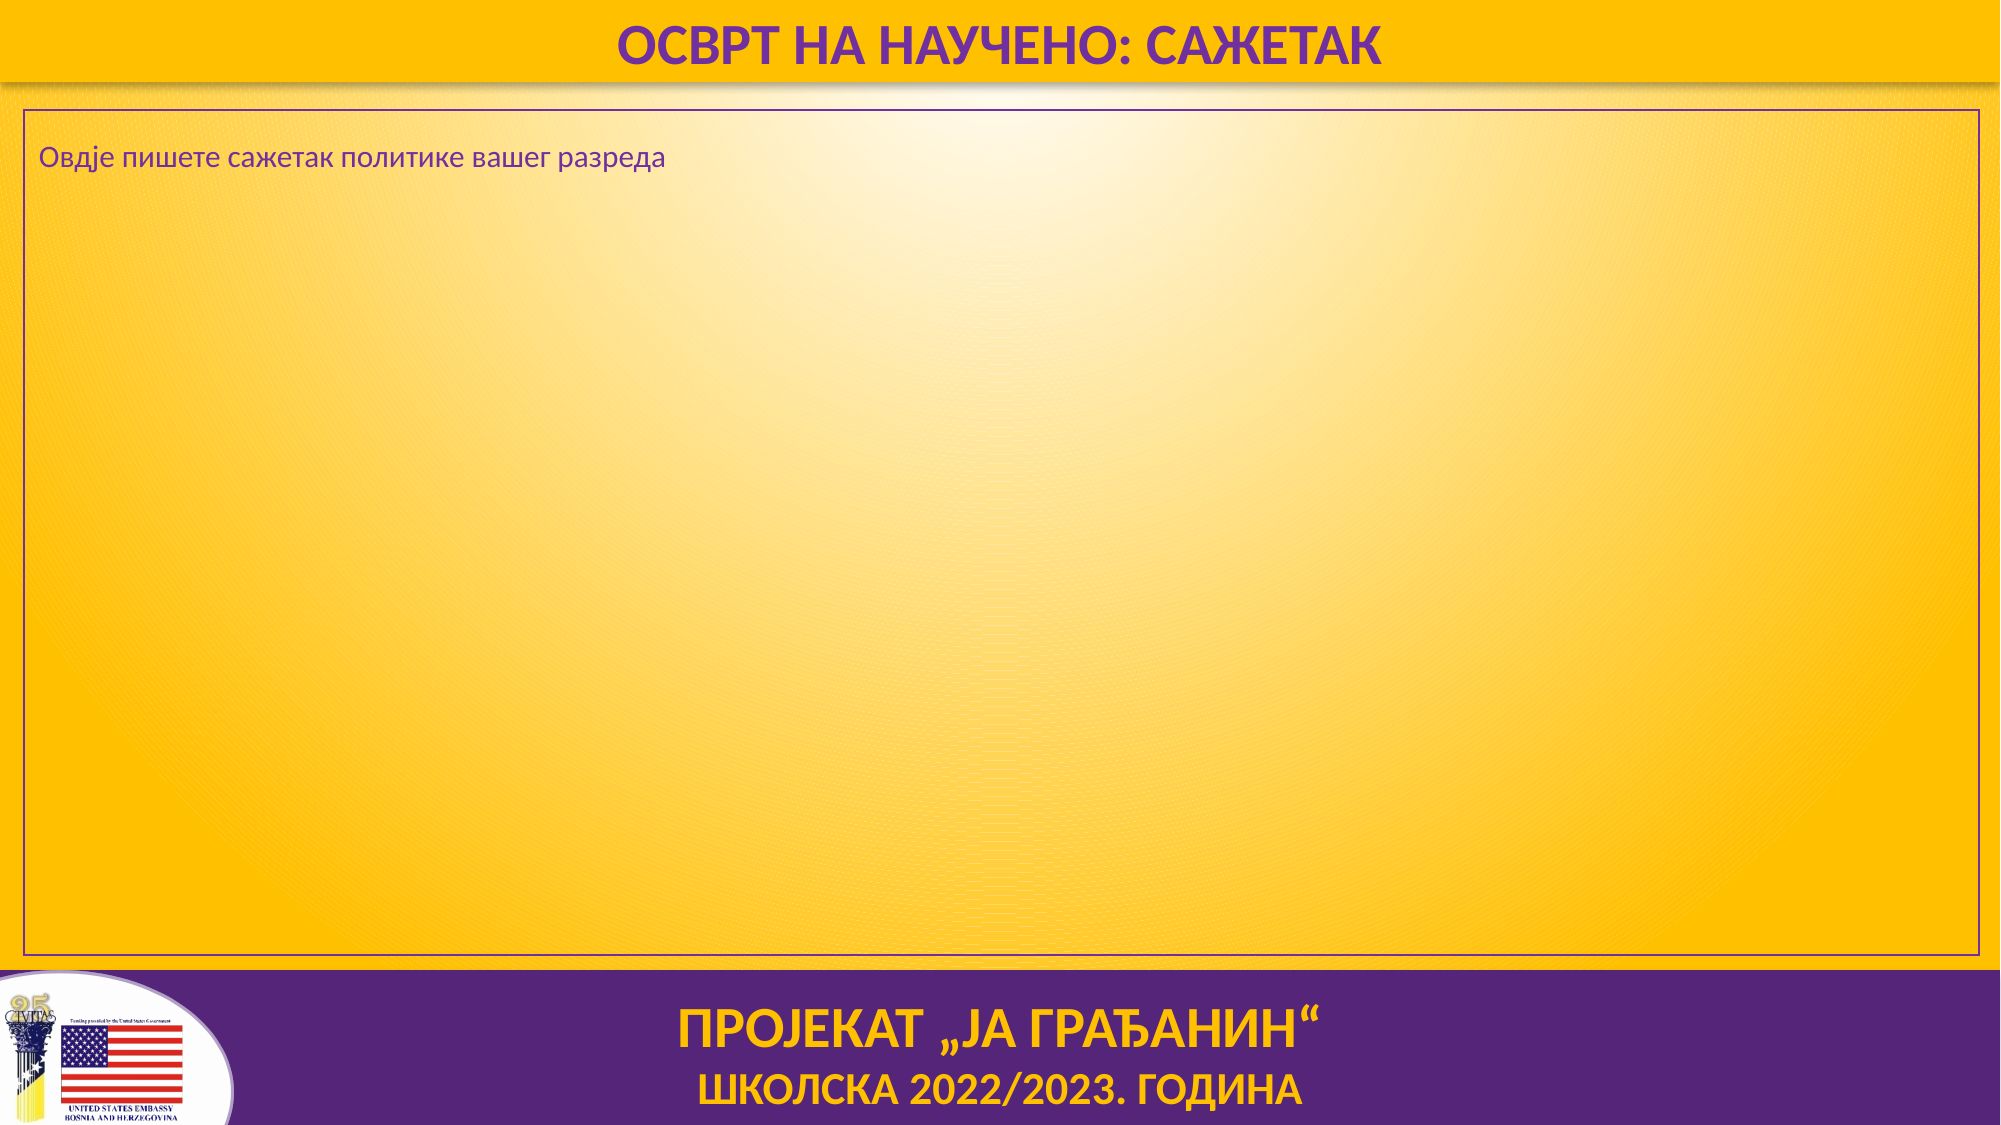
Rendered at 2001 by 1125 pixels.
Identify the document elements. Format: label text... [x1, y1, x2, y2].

text_box Овдје пишете сажетак политике вашег разреда [23, 109, 1980, 956]
picture [0, 970, 234, 1125]
text_box ОСВРТ НА НАУЧЕНО: САЖЕТАК [0, 0, 2000, 83]
